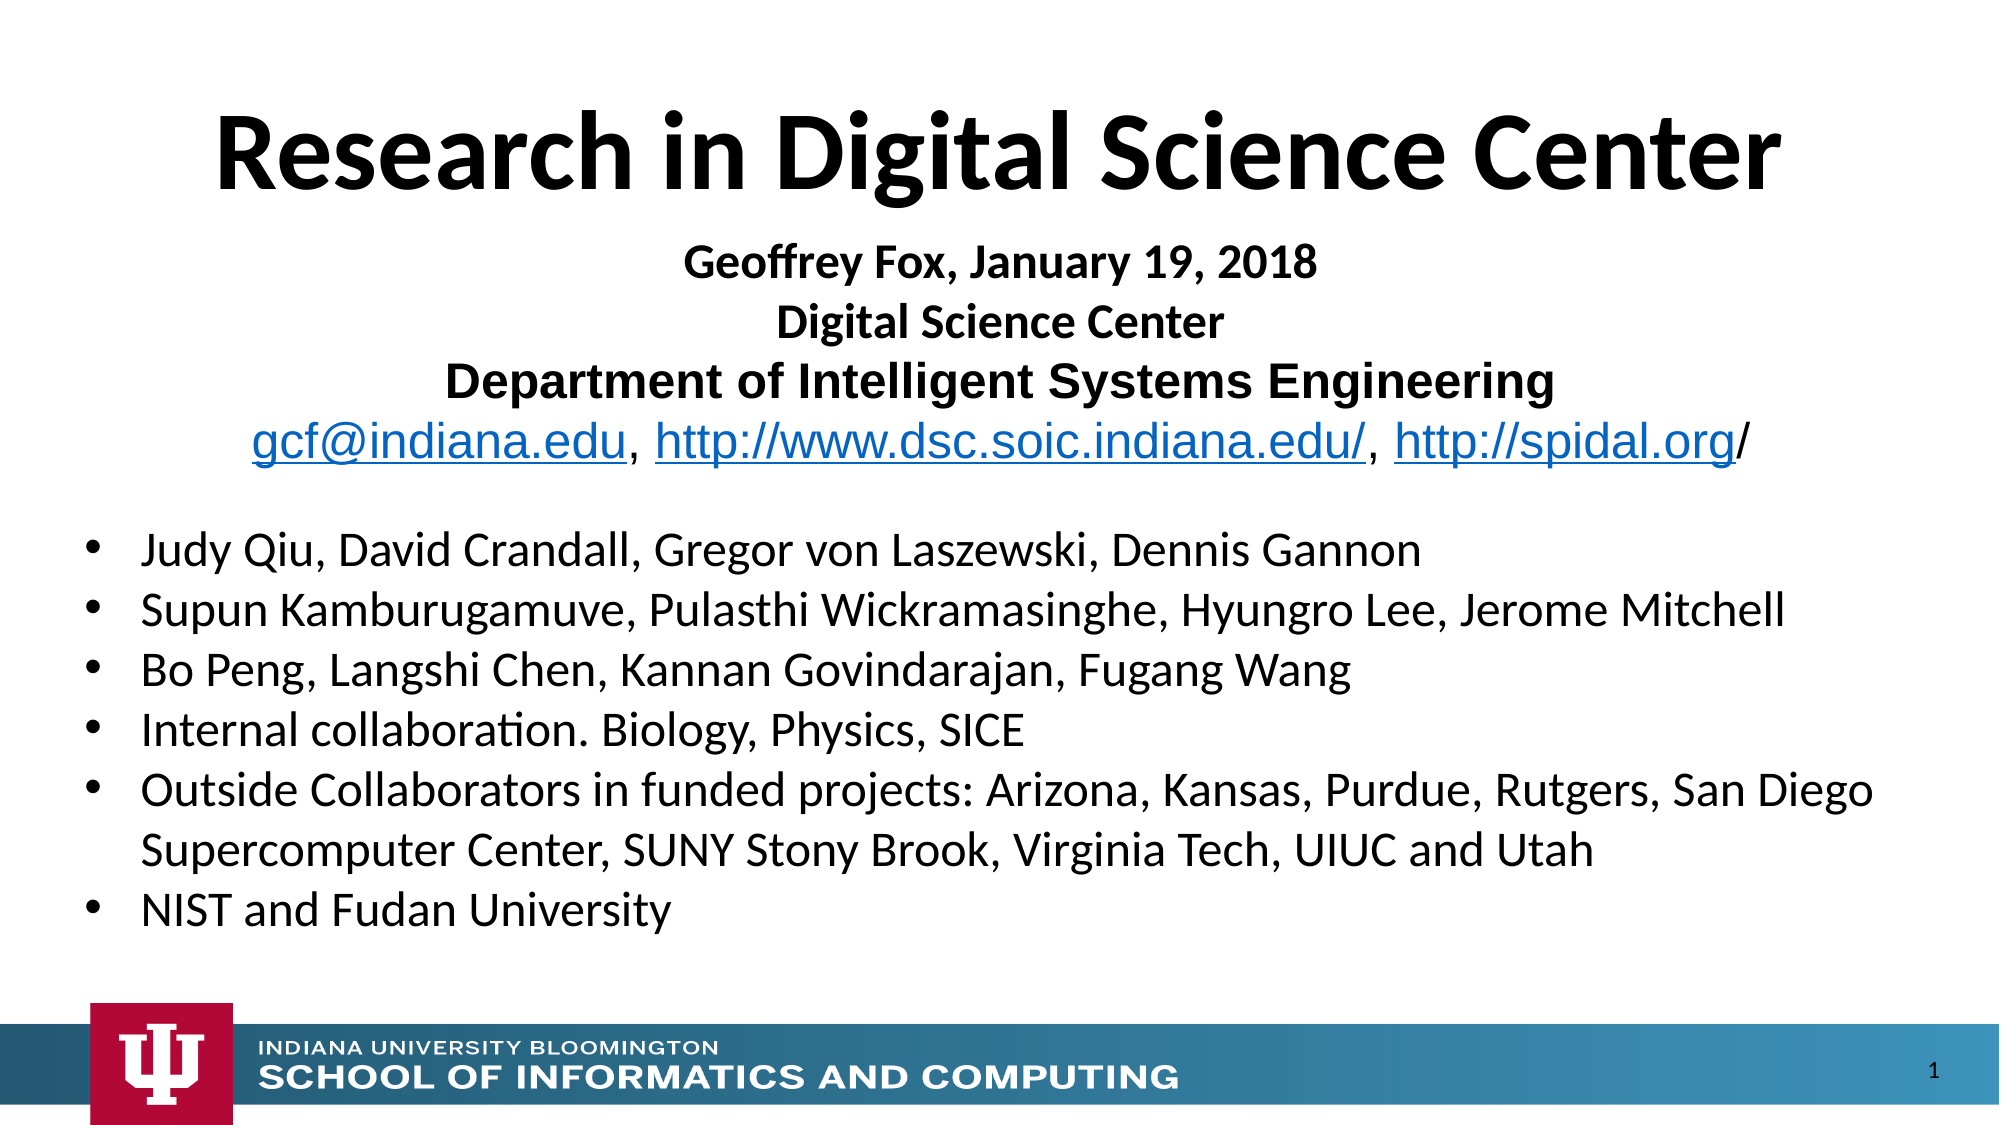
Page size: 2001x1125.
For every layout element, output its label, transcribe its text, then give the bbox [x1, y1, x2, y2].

slide_number 1 [1505, 1038, 1956, 1099]
text_box Geoffrey Fox, January 19, 2018 Digital Science Center Department of Intelligent Systems Engineering gcf@indiana.edu, http://www.dsc.soic.indiana.edu/, http://spidal.org/ [2, 221, 2000, 477]
title Research in Digital Science Center [0, 67, 2000, 222]
text_box Judy Qiu, David Crandall, Gregor von Laszewski, Dennis Gannon Supun Kamburugamuve, Pulasthi Wickramasinghe, Hyungro Lee, Jerome Mitchell Bo Peng, Langshi Chen, Kannan Govindarajan, Fugang Wang Internal collaboration. Biology, Physics, SICE Outside Collaborators in funded projects: Arizona, Kansas, Purdue, Rutgers, San Diego Supercomputer Center, SUNY Stony Brook, Virginia Tech, UIUC and Utah NIST and Fudan University [69, 508, 1910, 944]
picture [0, 1003, 1999, 1125]
